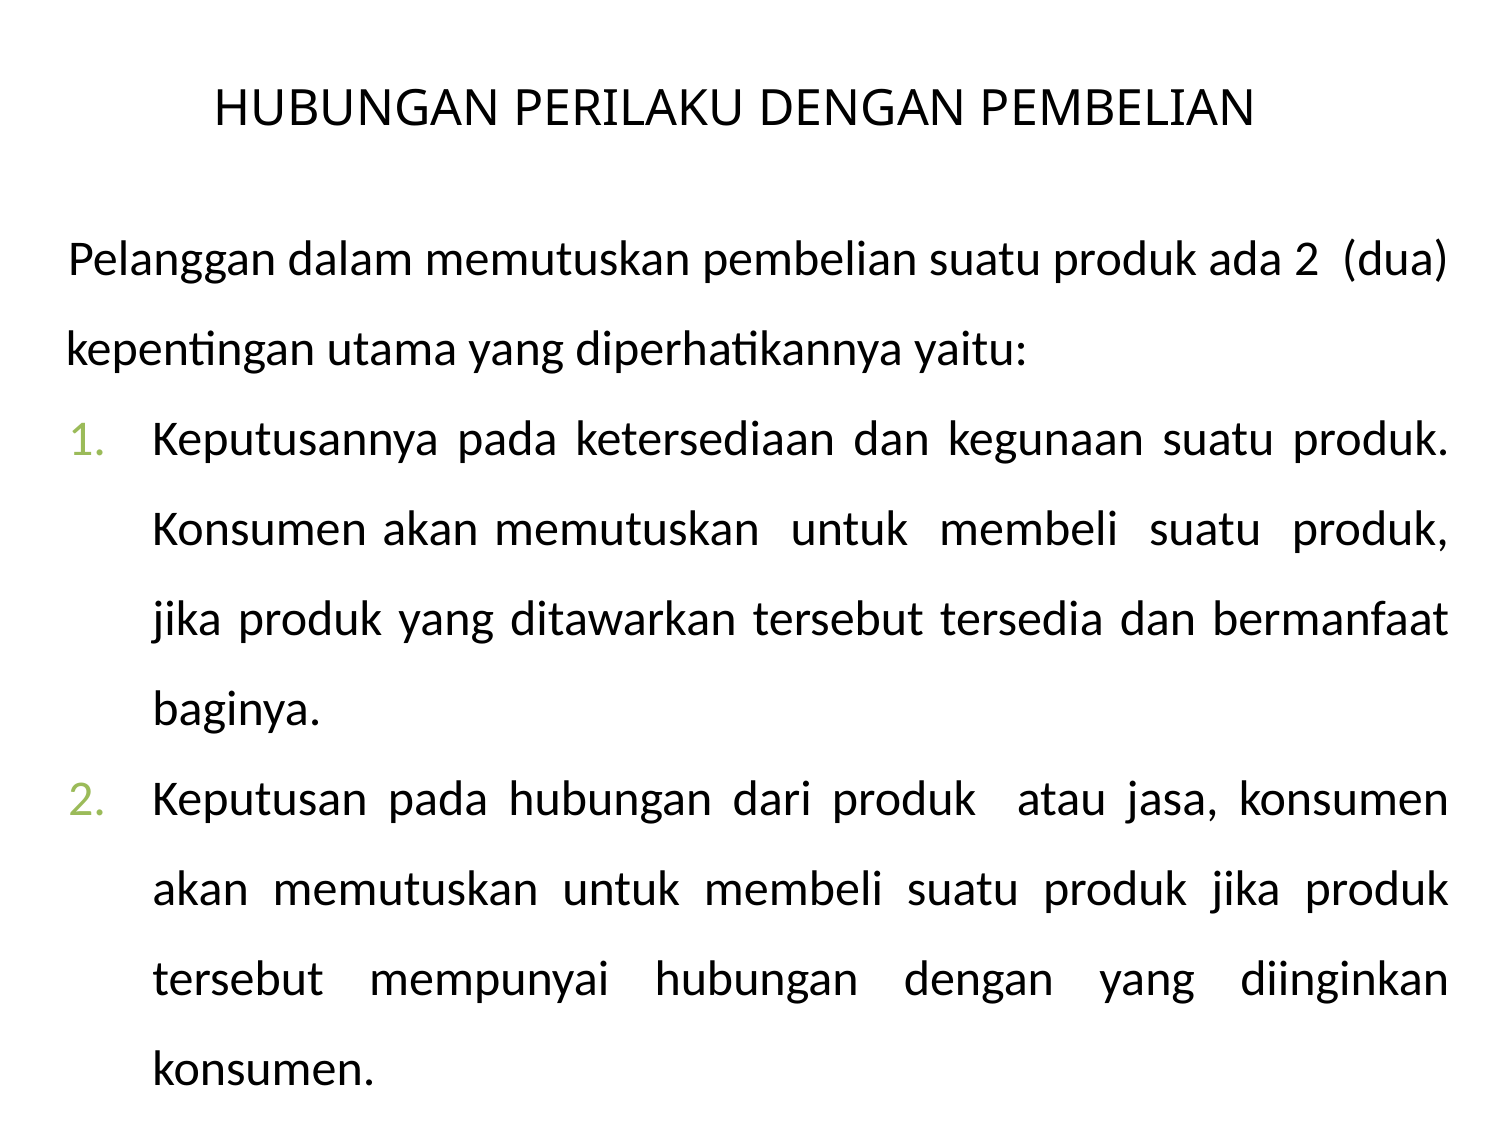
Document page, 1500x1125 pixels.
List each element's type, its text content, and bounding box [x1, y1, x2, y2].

list Pelanggan dalam memutuskan pembelian suatu produk ada 2 (dua) kepentingan utama yang diperhatikannya yaitu: Keputusannya pada ketersediaan dan kegunaan suatu produk. Konsumen akan memutuskan untuk membeli suatu produk, jika produk yang ditawarkan tersebut tersedia dan bermanfaat baginya. Keputusan pada hubungan dari produk atau jasa, konsumen akan memutuskan untuk membeli suatu produk jika produk tersebut mempunyai hubungan dengan yang diinginkan konsumen. [34, 187, 1466, 1056]
title HUBUNGAN PERILAKU DENGAN PEMBELIAN [58, 46, 1426, 165]
